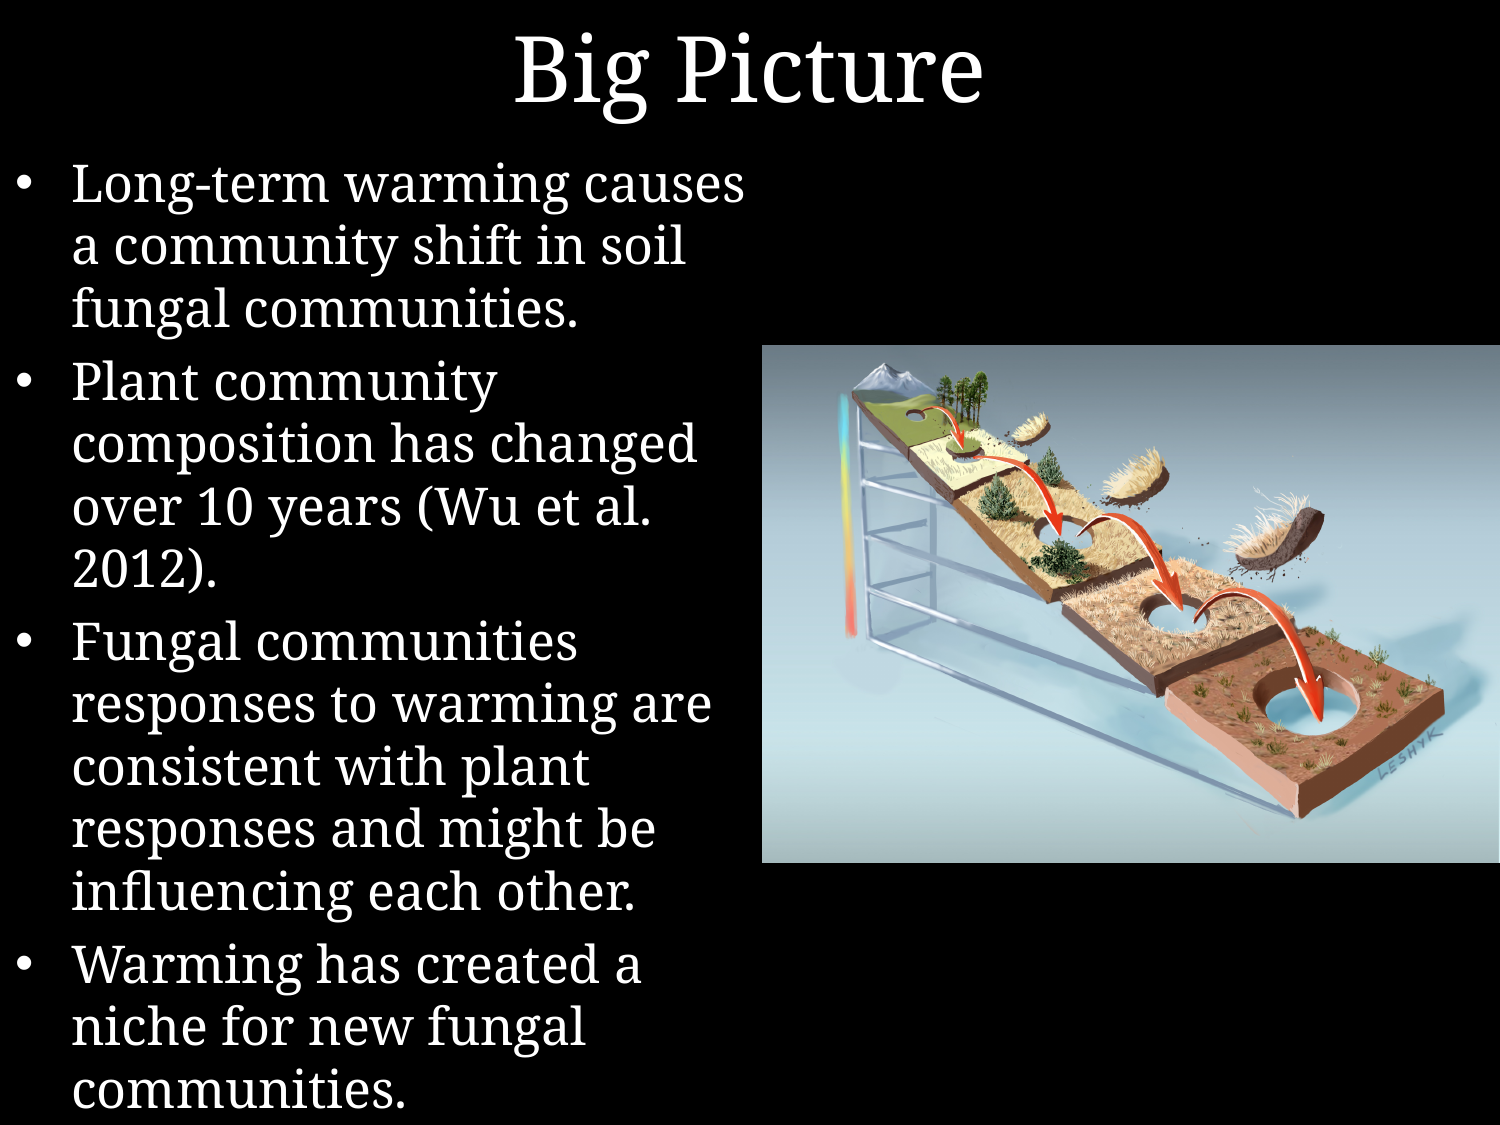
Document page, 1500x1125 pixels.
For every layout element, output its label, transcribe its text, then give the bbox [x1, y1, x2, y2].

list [762, 191, 1500, 1018]
list Long-term warming causes a community shift in soil fungal communities. Plant community composition has changed over 10 years (Wu et al. 2012). Fungal communities responses to warming are consistent with plant responses and might be influencing each other. Warming has created a niche for new fungal communities. Changes in fungal taxa can have effects on ecosystem processes. [0, 69, 763, 963]
title Big Picture [75, 0, 1425, 160]
